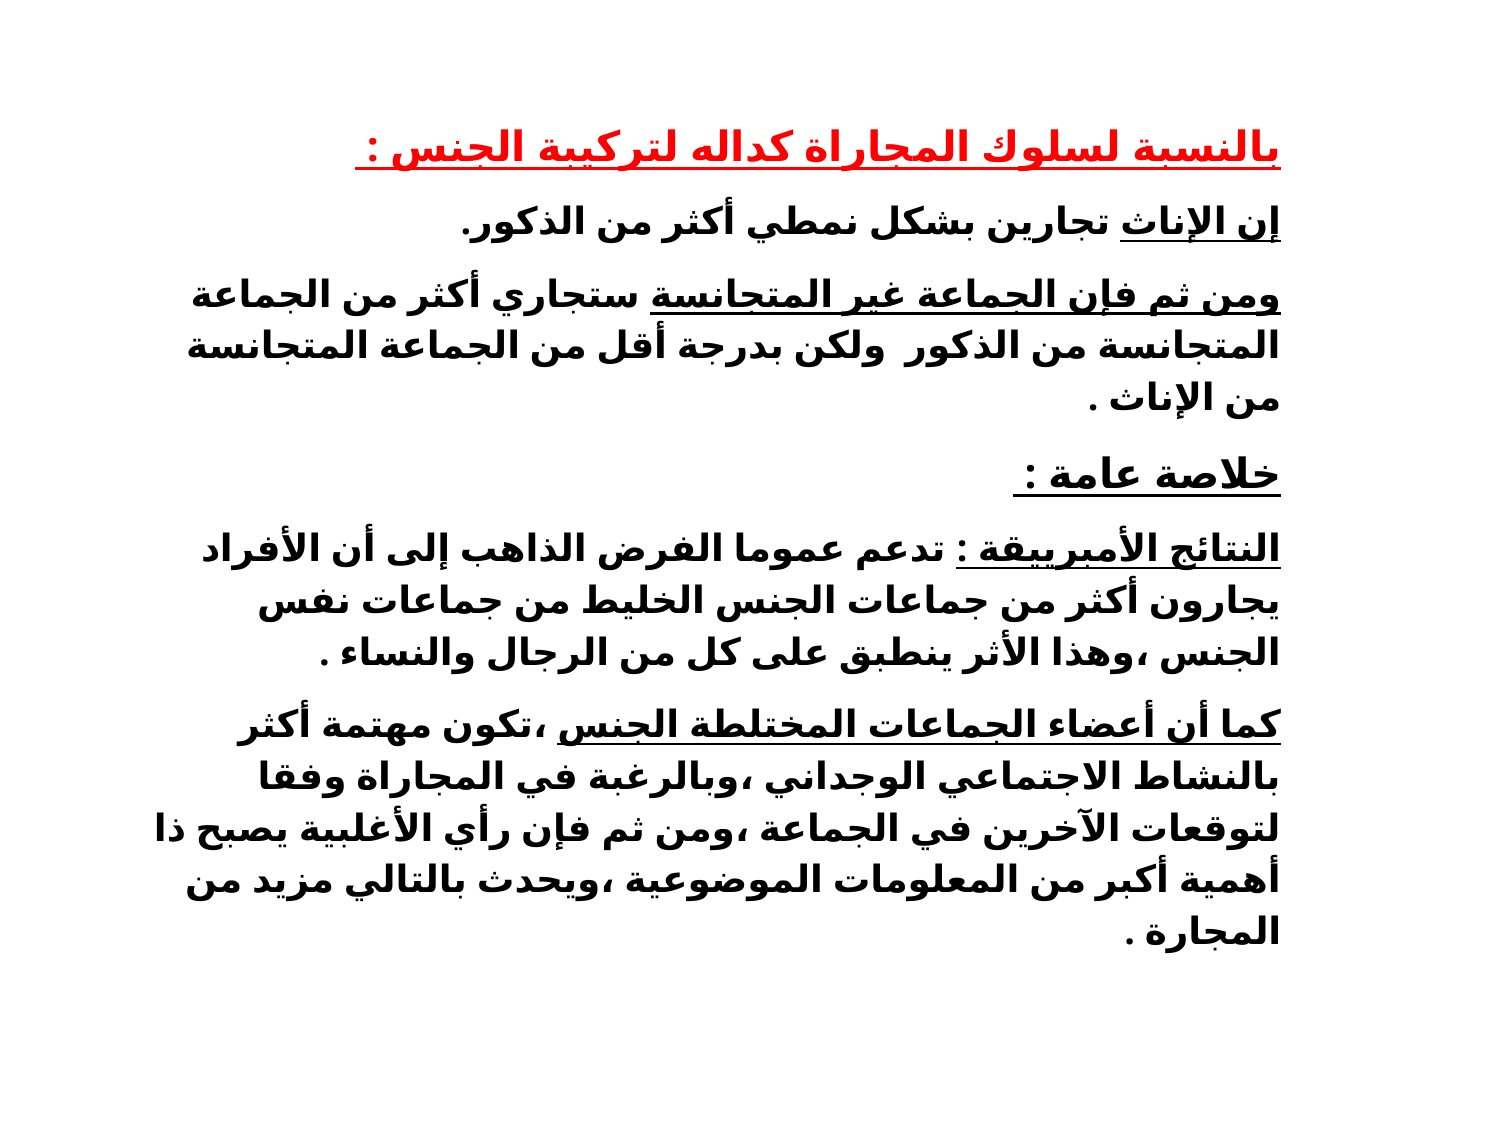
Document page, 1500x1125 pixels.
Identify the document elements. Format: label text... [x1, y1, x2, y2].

text_box بالنسبة لسلوك المجاراة كداله لتركيبة الجنس : إن الإناث تجارين بشكل نمطي أكثر من الذكور. ومن ثم فإن الجماعة غير المتجانسة ستجاري أكثر من الجماعة المتجانسة من الذكور ولكن بدرجة أقل من الجماعة المتجانسة من الإناث . خلاصة عامة : النتائج الأمبرييقة : تدعم عموما الفرض الذاهب إلى أن الأفراد يجارون أكثر من جماعات الجنس الخليط من جماعات نفس الجنس ،وهذا الأثر ينطبق على كل من الرجال والنساء . كما أن أعضاء الجماعات المختلطة الجنس ،تكون مهتمة أكثر بالنشاط الاجتماعي الوجداني ،وبالرغبة في المجاراة وفقا لتوقعات الآخرين في الجماعة ،ومن ثم فإن رأي الأغلبية يصبح ذا أهمية أكبر من المعلومات الموضوعية ،ويحدث بالتالي مزيد من المجارة . [135, 104, 1353, 960]
